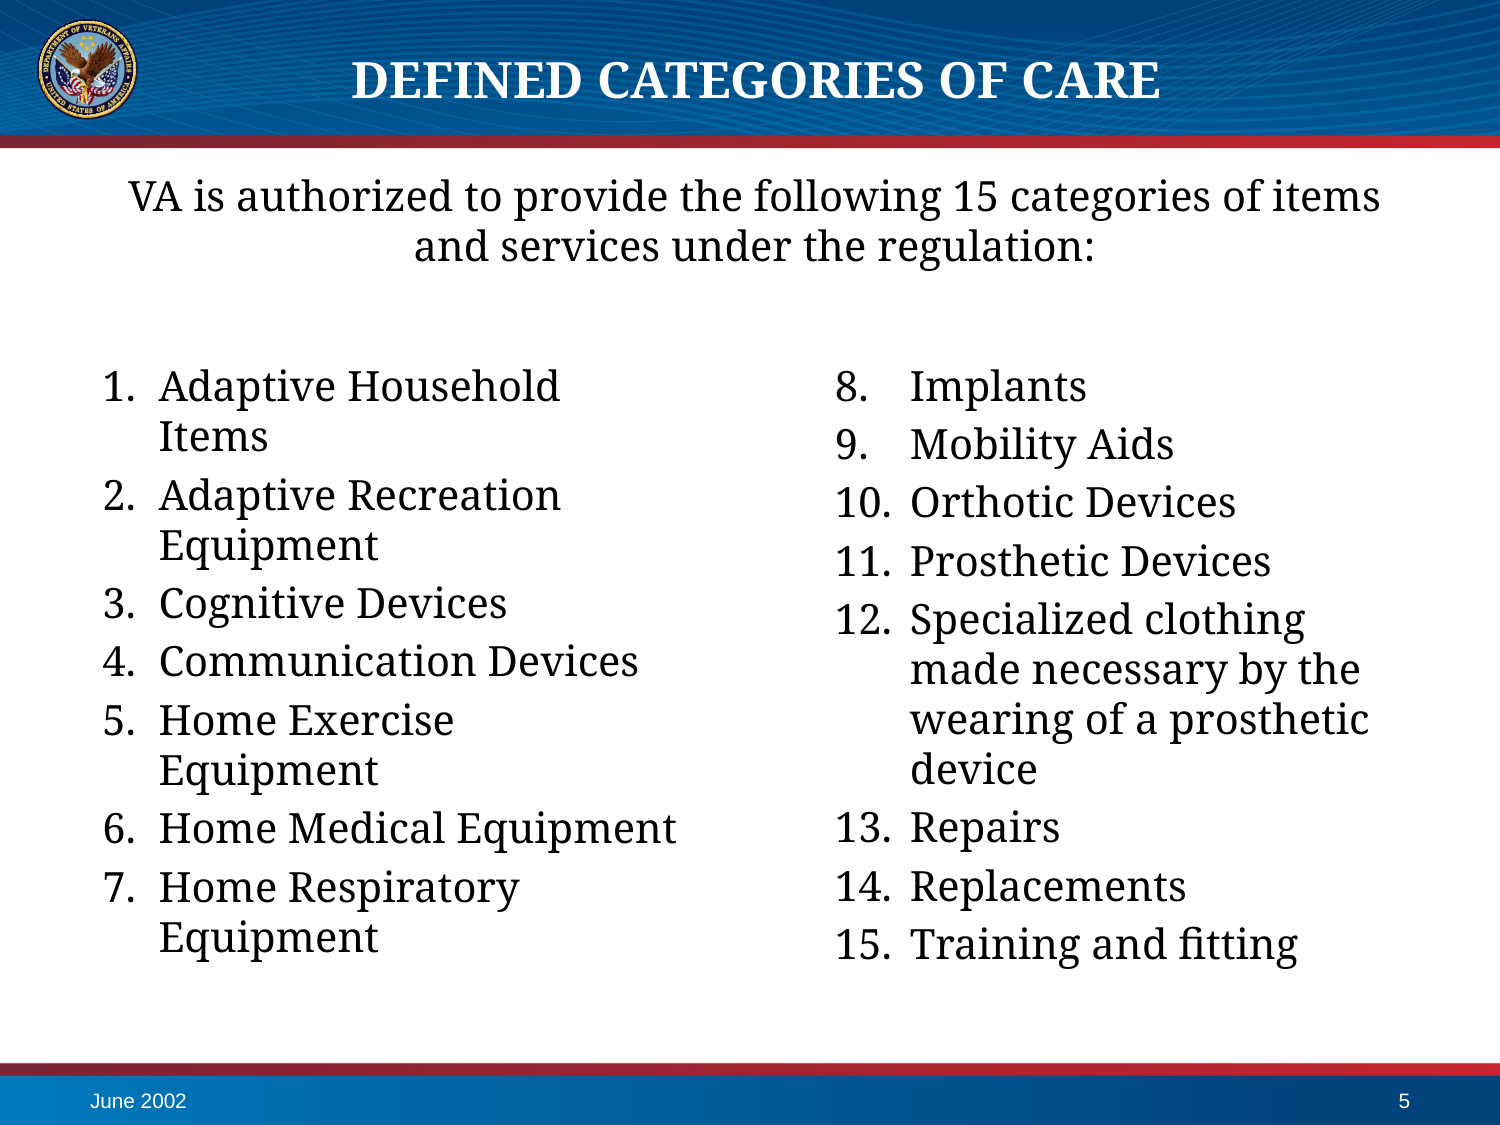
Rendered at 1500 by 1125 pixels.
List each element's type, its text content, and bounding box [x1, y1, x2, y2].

list Adaptive Household Items Adaptive Recreation Equipment Cognitive Devices Communication Devices Home Exercise Equipment Home Medical Equipment Home Respiratory Equipment [78, 352, 697, 942]
list Implants Mobility Aids Orthotic Devices Prosthetic Devices Specialized clothing made necessary by the wearing of a prosthetic device Repairs Replacements Training and fitting [810, 351, 1430, 958]
picture [0, 0, 1500, 1125]
slide_number 5 [1074, 1074, 1425, 1125]
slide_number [75, 1074, 425, 1125]
title Defined Categories of care [96, 41, 1360, 122]
text_box VA is authorized to provide the following 15 categories of items and services under the regulation: [96, 162, 1413, 328]
